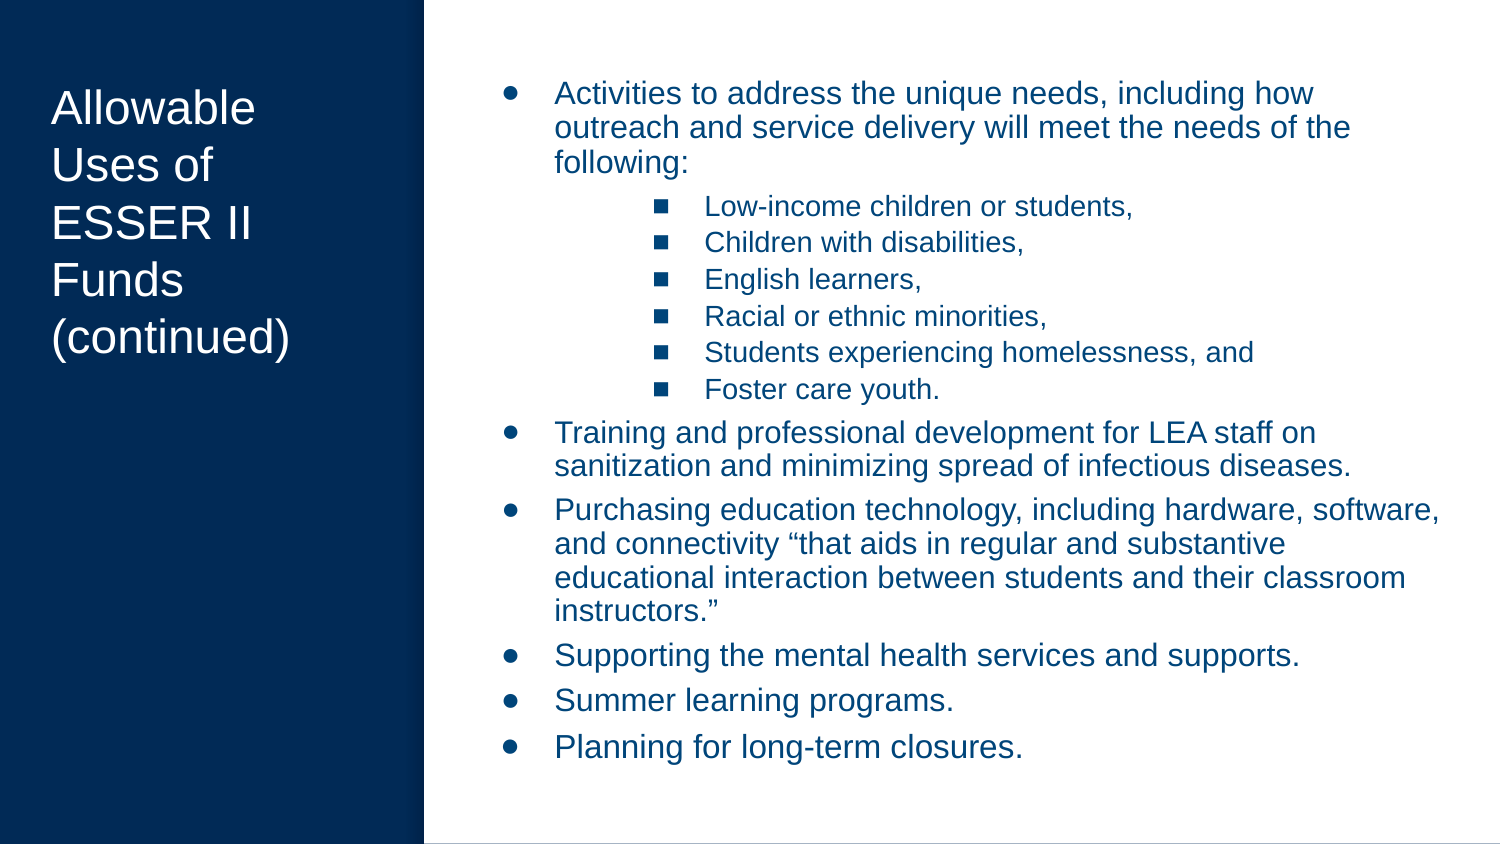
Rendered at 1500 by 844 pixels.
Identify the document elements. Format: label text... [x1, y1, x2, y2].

list Activities to address the unique needs, including how outreach and service delivery will meet the needs of the following: Low-income children or students, Children with disabilities, English learners, Racial or ethnic minorities, Students experiencing homelessness, and Foster care youth. Training and professional development for LEA staff on sanitization and minimizing spread of infectious diseases. Purchasing education technology, including hardware, software, and connectivity “that aids in regular and substantive educational interaction between students and their classroom instructors.” Supporting the mental health services and supports. Summer learning programs. Planning for long-term closures. [464, 61, 1460, 783]
title Allowable Uses of ESSER II Funds (continued) [35, 61, 385, 783]
